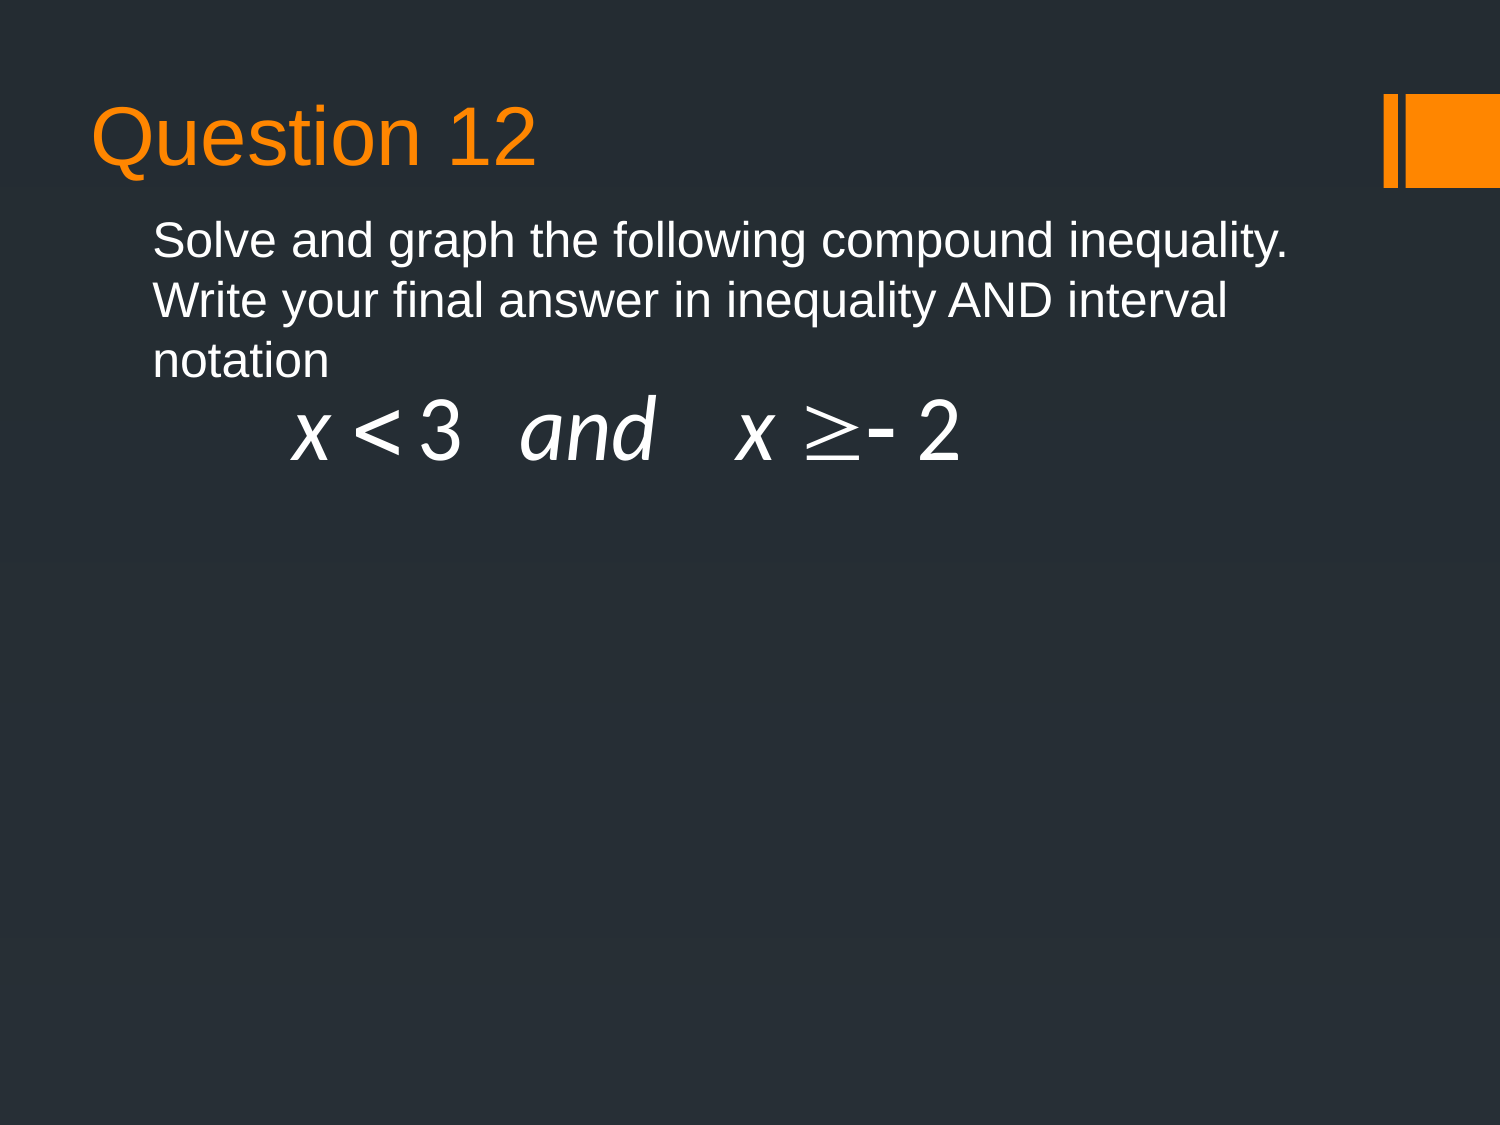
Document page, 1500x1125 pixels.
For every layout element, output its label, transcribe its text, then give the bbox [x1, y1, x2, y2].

text_box Solve and graph the following compound inequality. Write your final answer in inequality AND interval notation [137, 199, 1375, 395]
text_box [274, 374, 981, 504]
title Question 12 [75, 0, 1275, 190]
